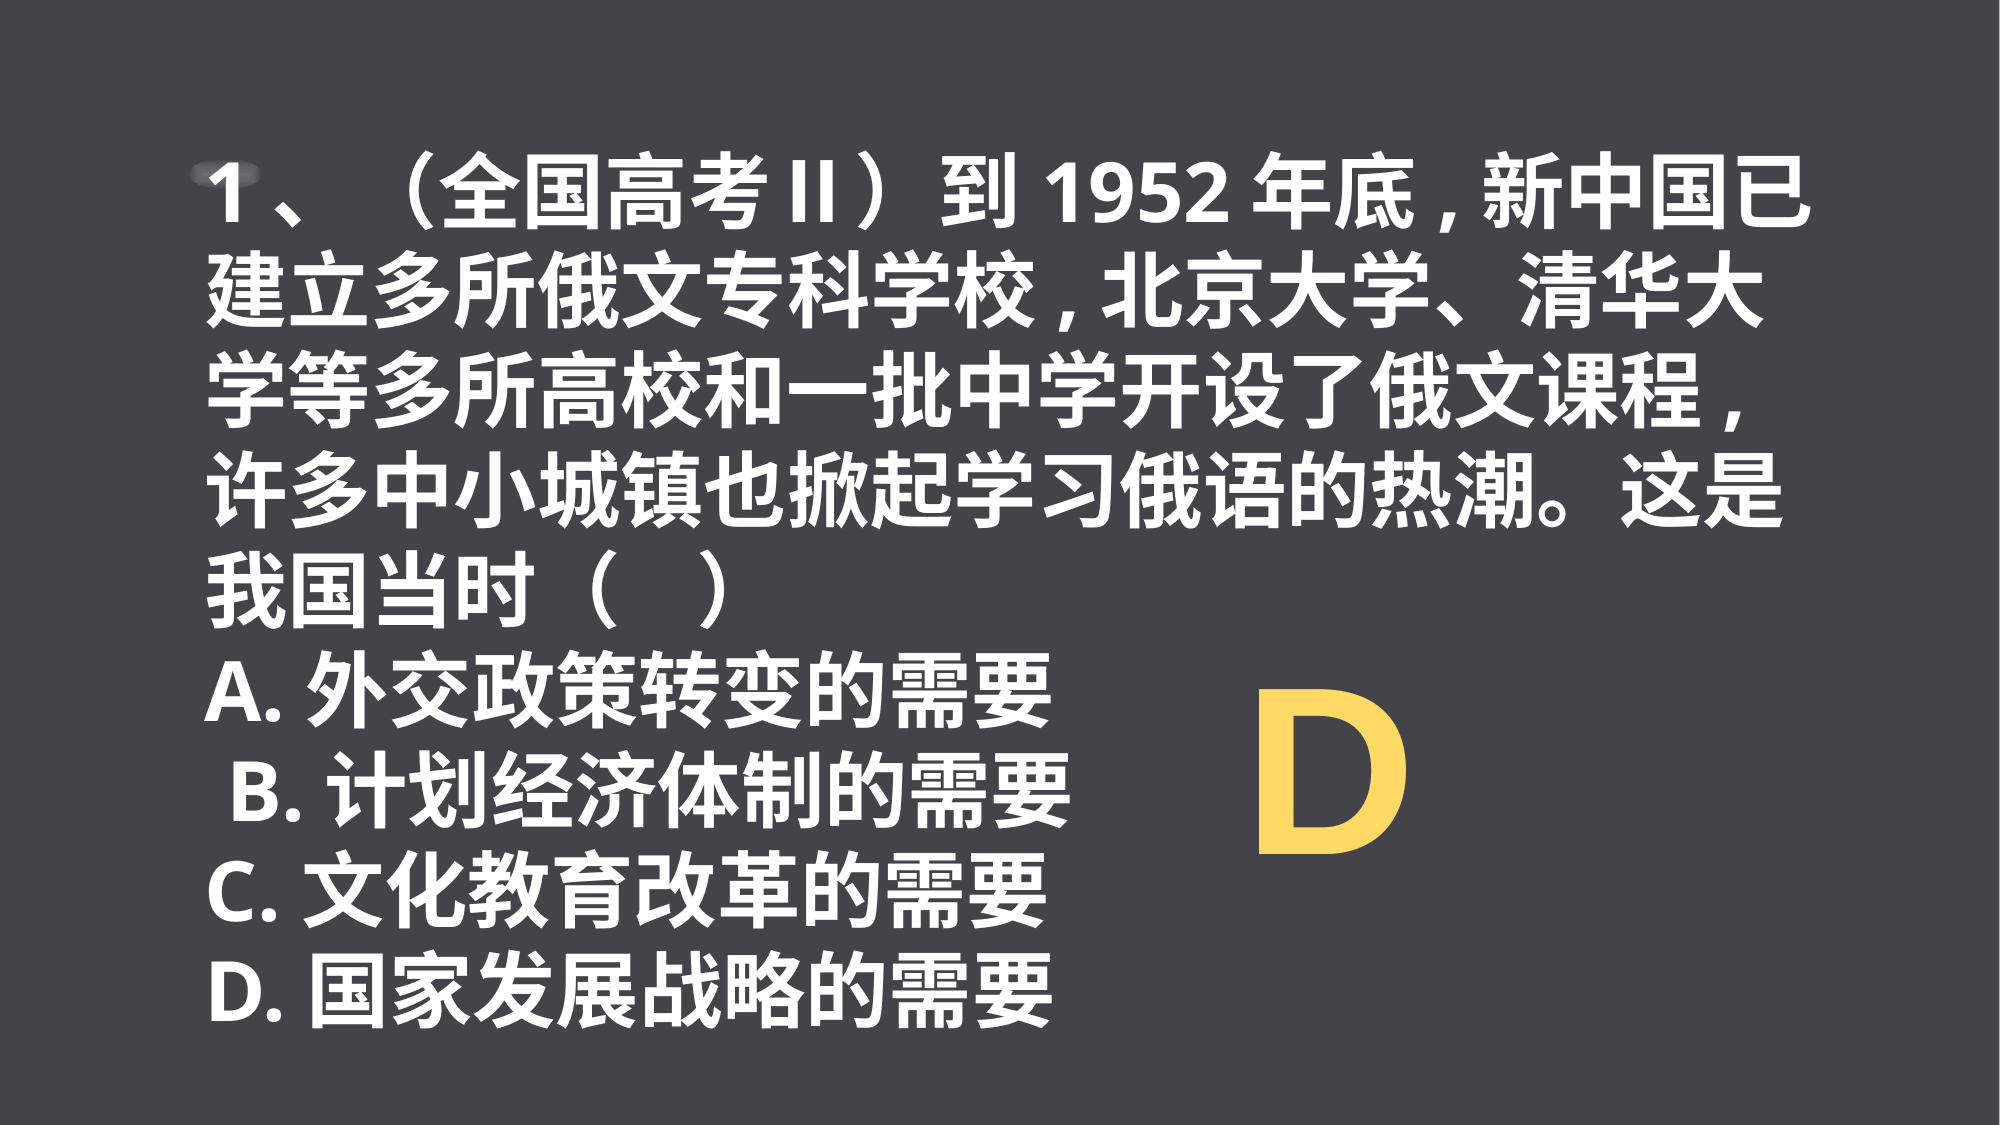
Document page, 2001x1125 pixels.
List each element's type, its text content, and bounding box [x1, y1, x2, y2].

text_box D [1228, 607, 1432, 910]
text_box 1、（全国高考Ⅱ）到1952年底,新中国已建立多所俄文专科学校,北京大学、清华大学等多所高校和一批中学开设了俄文课程,许多中小城镇也掀起学习俄语的热潮。这是我国当时（ ） A.外交政策转变的需要 B.计划经济体制的需要 C.文化教育改革的需要 D.国家发展战略的需要 [189, 131, 1857, 1046]
picture [0, 0, 2001, 1125]
